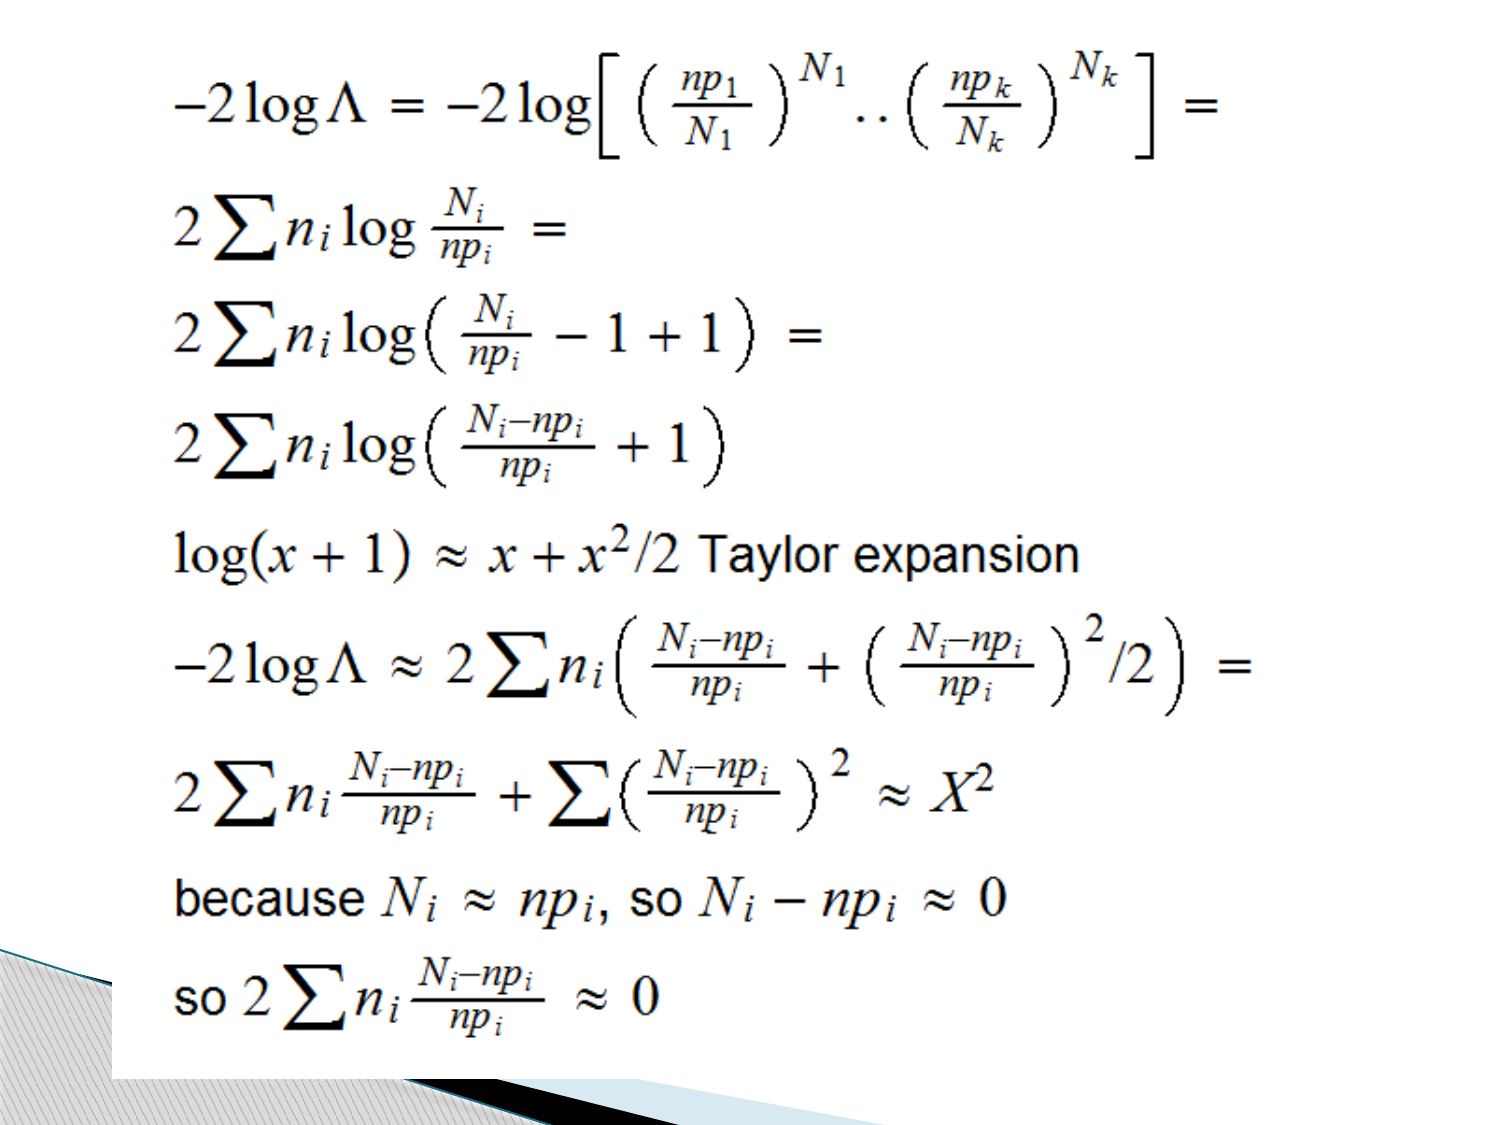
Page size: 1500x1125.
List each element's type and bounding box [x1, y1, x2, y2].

picture [112, 0, 1313, 1079]
